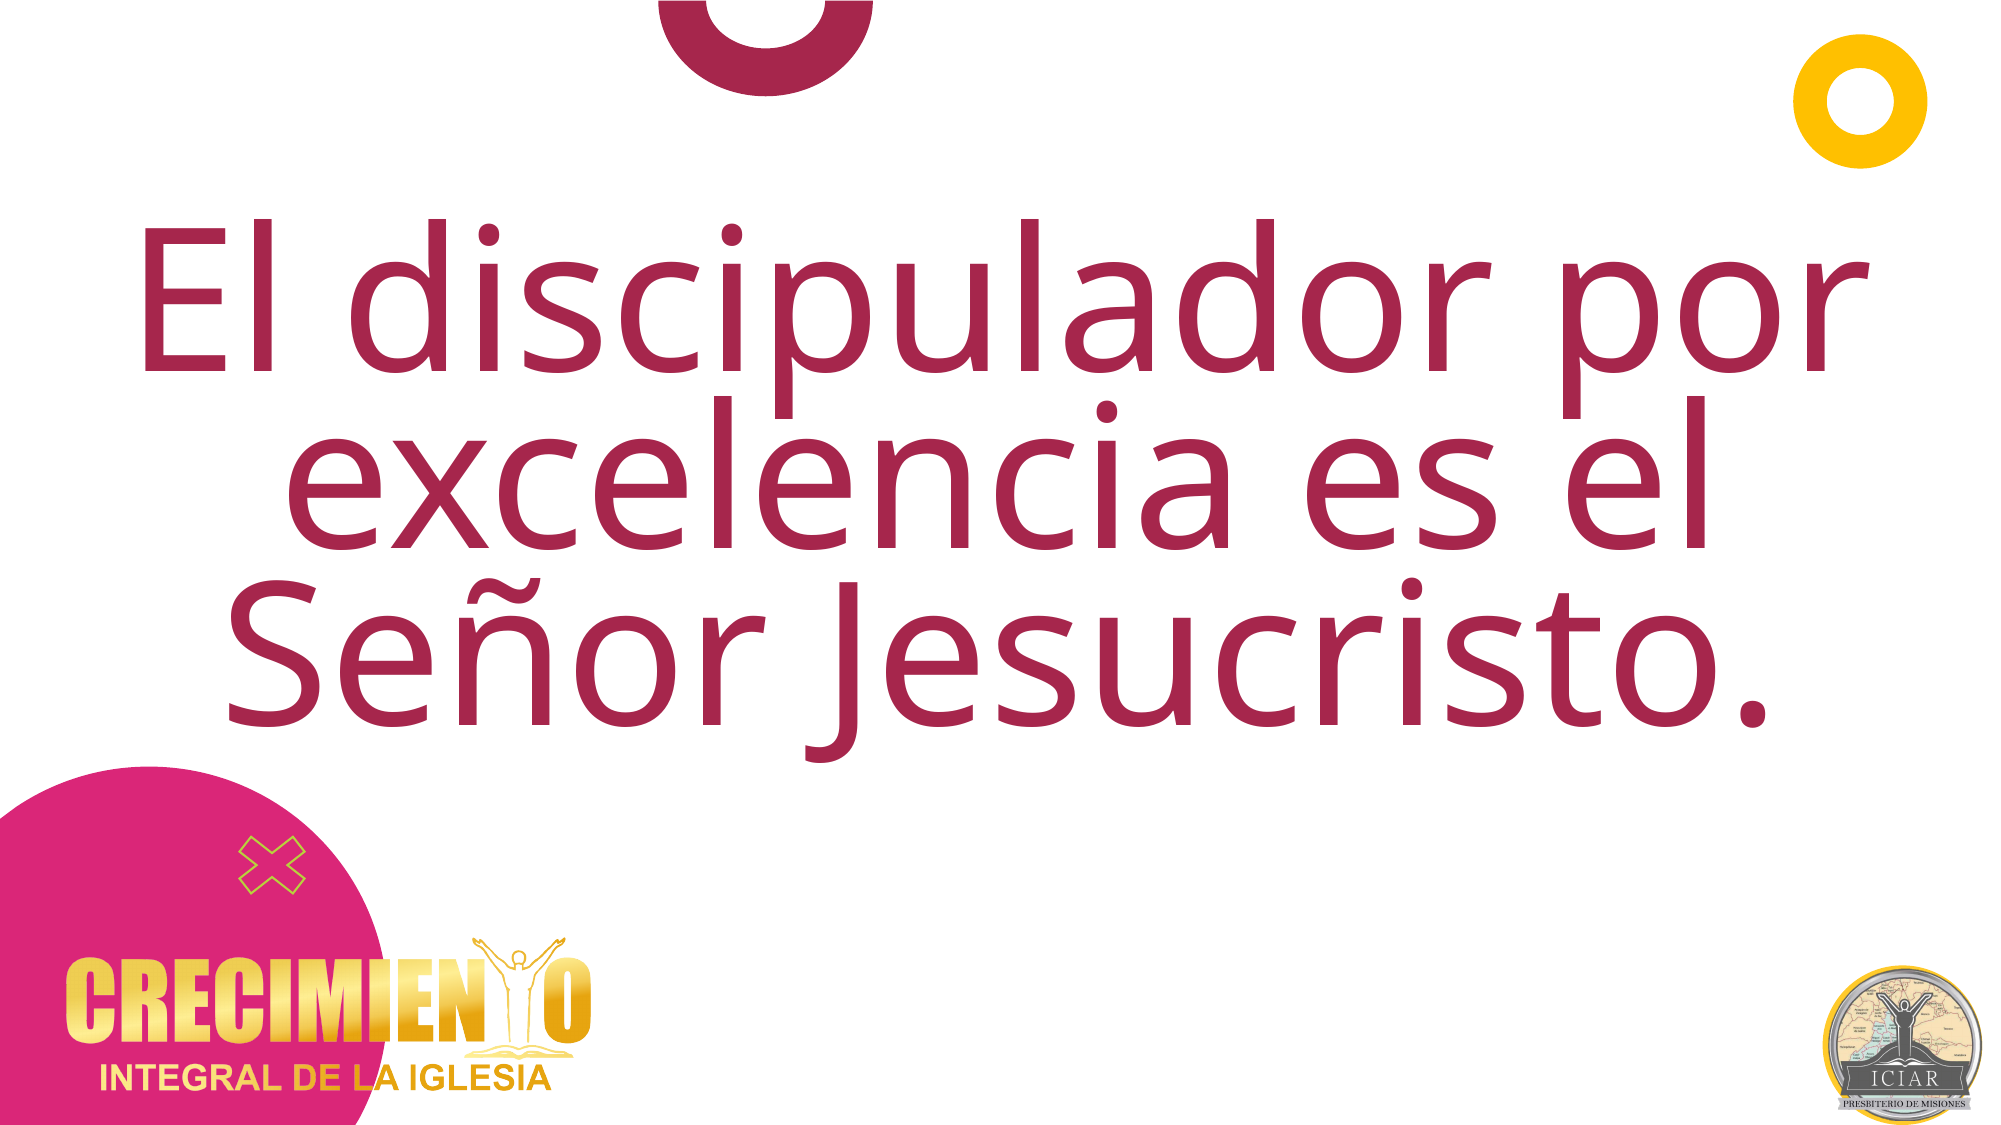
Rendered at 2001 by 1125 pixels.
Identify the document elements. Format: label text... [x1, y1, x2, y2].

picture [1828, 965, 1983, 1125]
text_box [1821, 1013, 1828, 1077]
text_box [238, 835, 306, 895]
text_box [1792, 33, 1929, 170]
picture [66, 936, 591, 1091]
text_box [0, 773, 379, 1125]
text_box [657, 0, 874, 98]
text_box El discipulador por excelencia es el Señor Jesucristo. [0, 226, 2000, 773]
